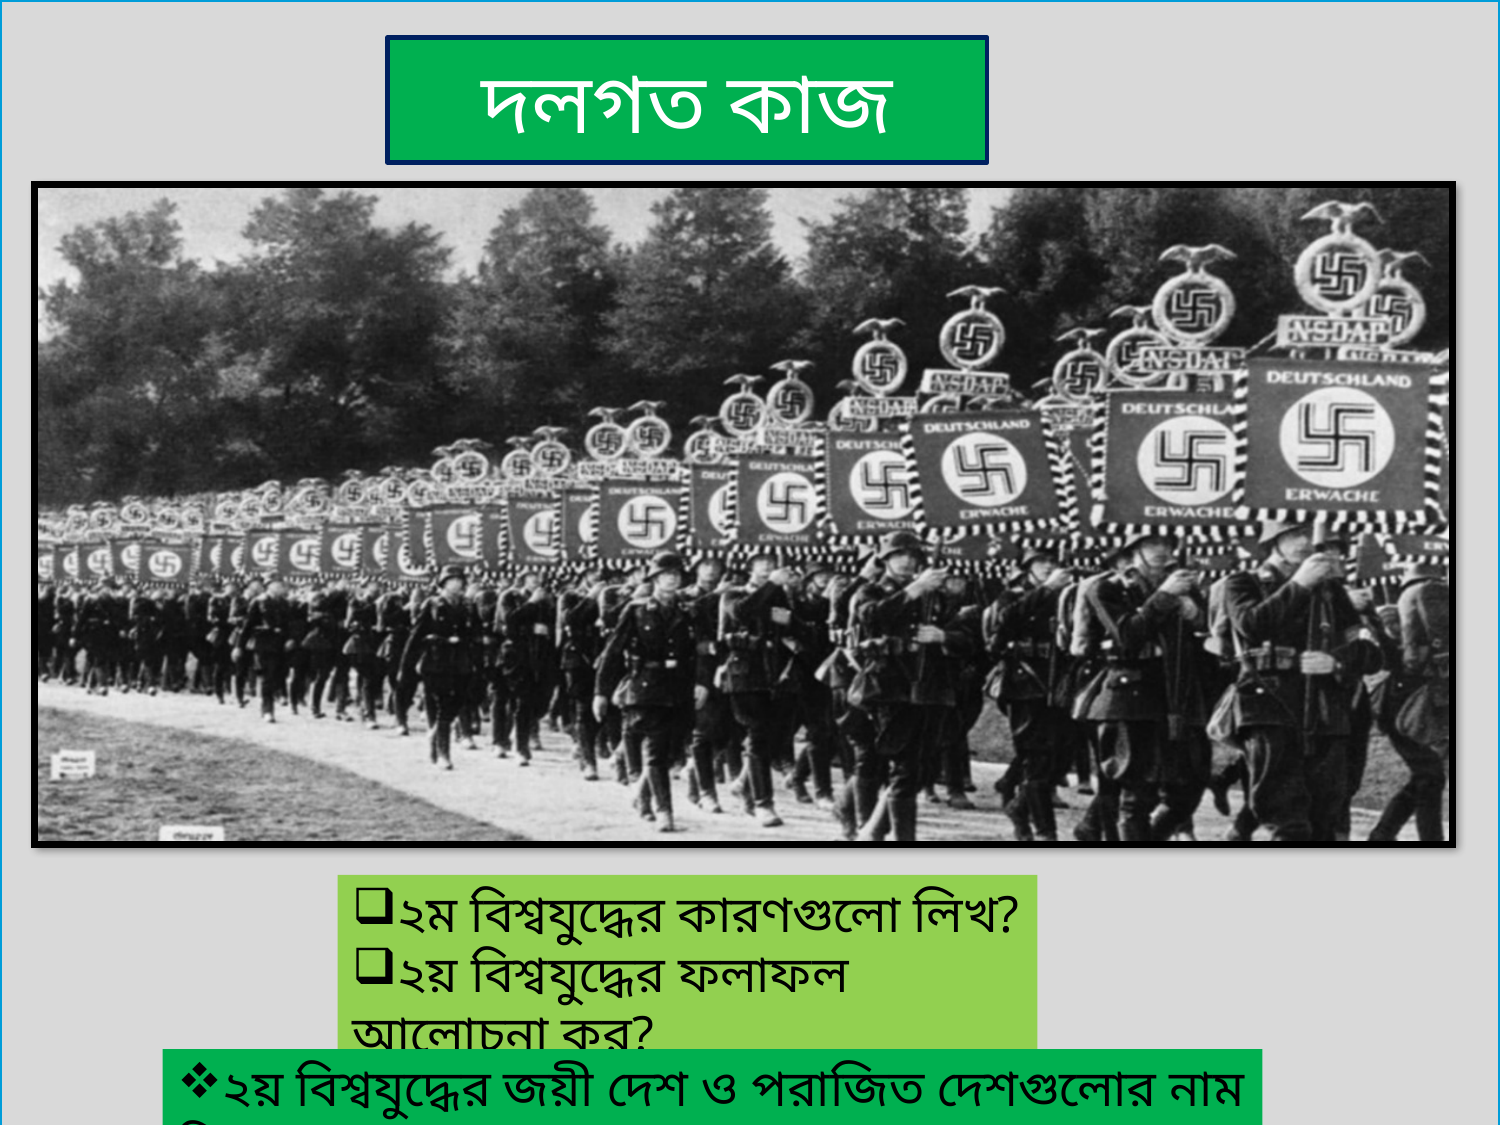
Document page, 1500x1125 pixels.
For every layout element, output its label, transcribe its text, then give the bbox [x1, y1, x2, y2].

text_box দলগত কাজ [385, 35, 989, 165]
text_box ২য় বিশ্বযুদ্ধের জয়ী দেশ ও পরাজিত দেশগুলোর নাম চিত্রে দেখাও? [162, 1049, 1263, 1125]
picture [37, 187, 1450, 842]
text_box ২ম বিশ্বযুদ্ধের কারণগুলো লিখ? ২য় বিশ্বযুদ্ধের ফলাফল আলোচনা কর? [337, 874, 1038, 1049]
text_box [0, 0, 1500, 1125]
